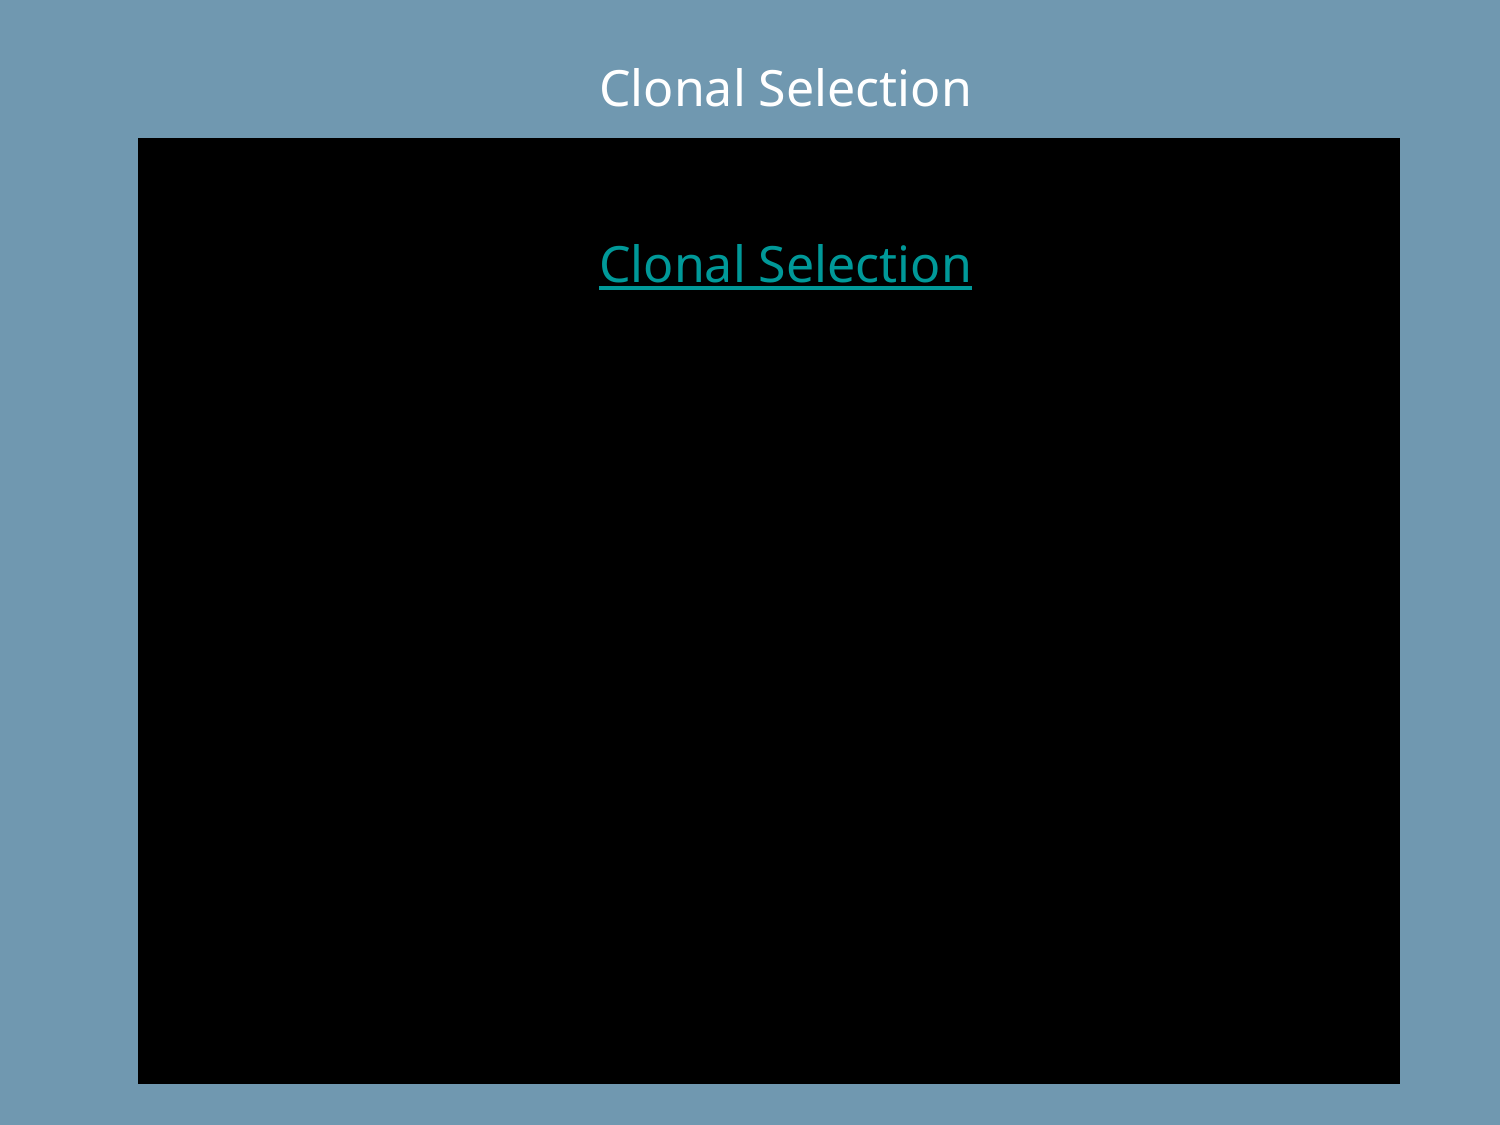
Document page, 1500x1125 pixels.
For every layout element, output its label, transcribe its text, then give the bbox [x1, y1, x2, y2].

text_box Clonal Selection [584, 48, 988, 124]
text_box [137, 137, 1401, 1085]
